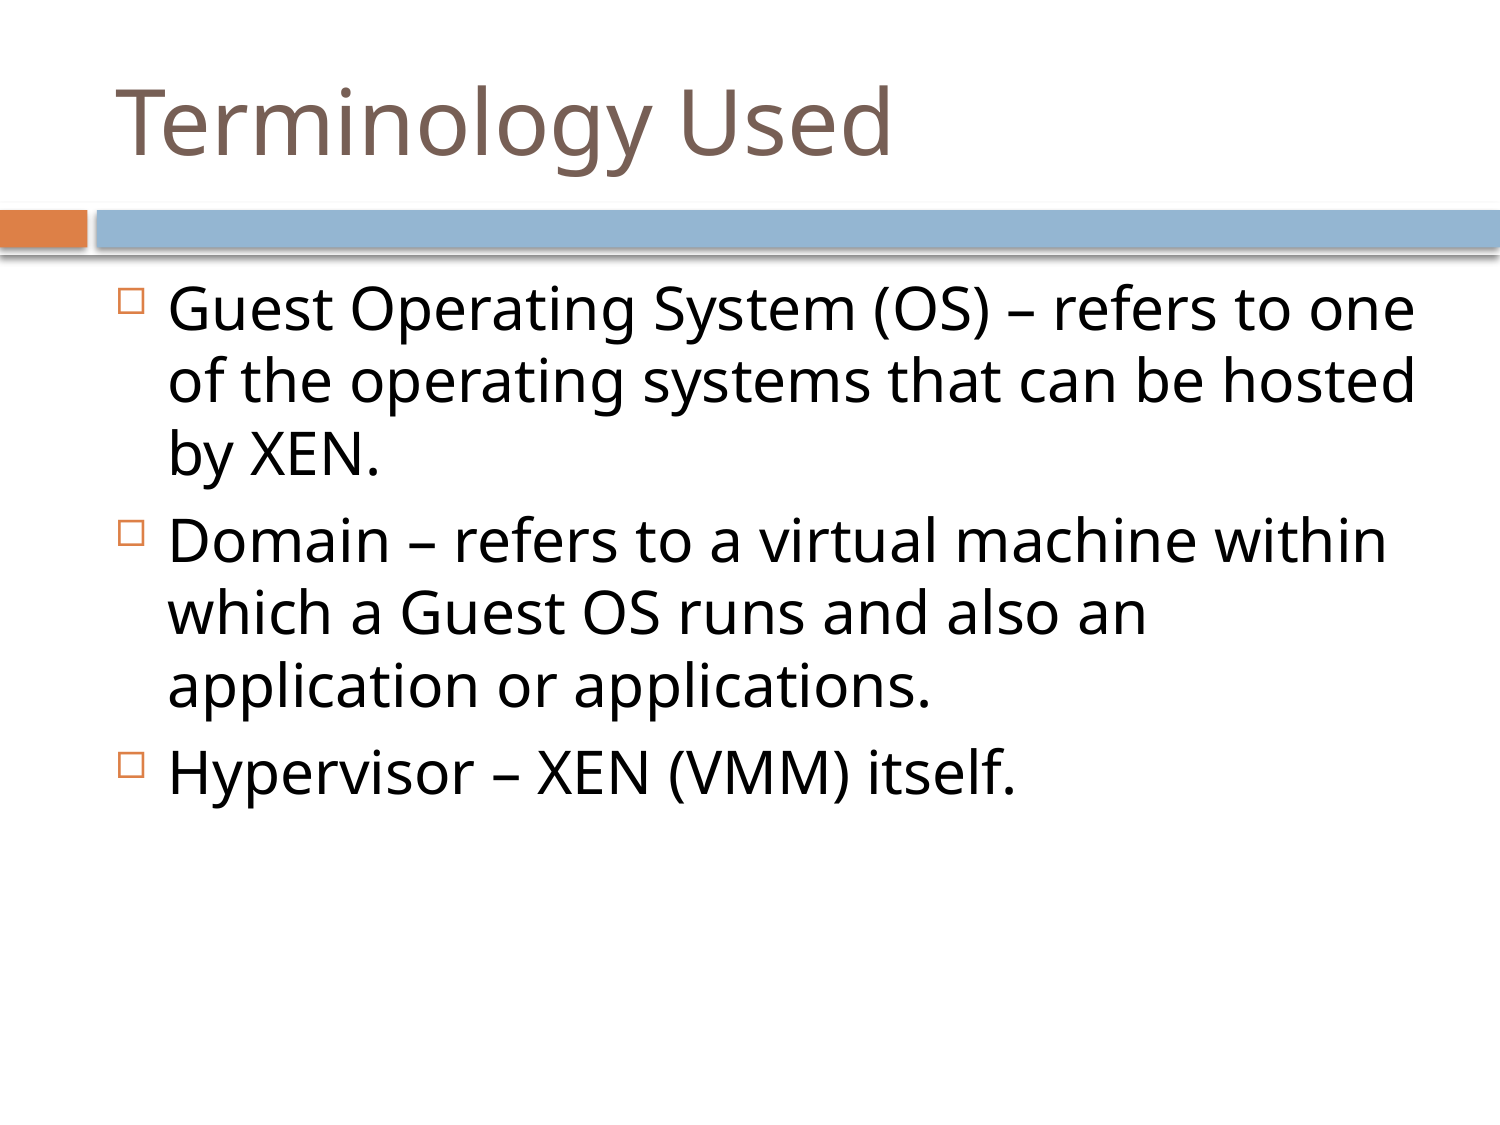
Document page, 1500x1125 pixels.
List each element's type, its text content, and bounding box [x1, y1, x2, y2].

title Terminology Used [100, 37, 1438, 200]
list Guest Operating System (OS) – refers to one of the operating systems that can be hosted by XEN. Domain – refers to a virtual machine within which a Guest OS runs and also an application or applications. Hypervisor – XEN (VMM) itself. [100, 262, 1438, 1005]
